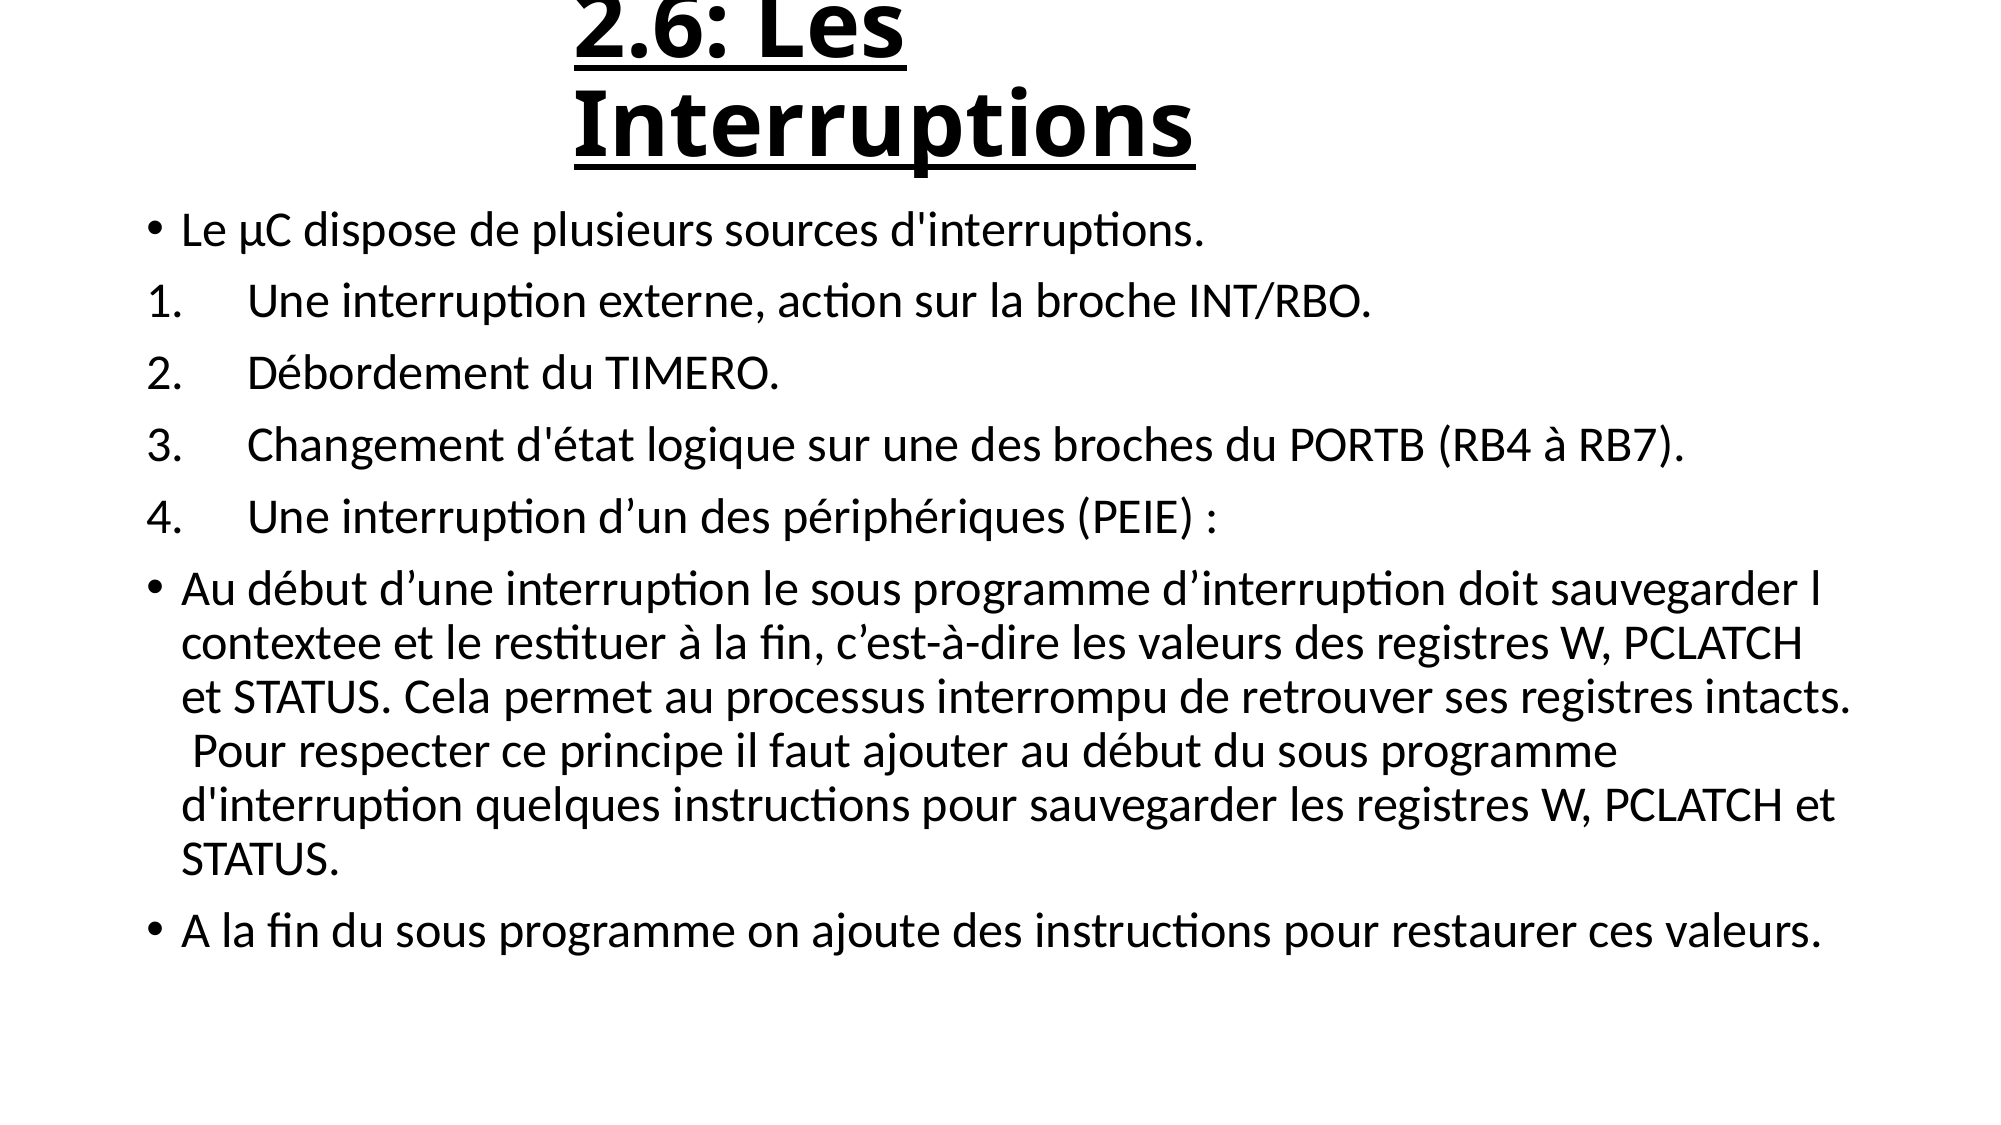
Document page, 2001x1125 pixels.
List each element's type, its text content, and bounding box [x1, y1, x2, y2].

list Le µC dispose de plusieurs sources d'interruptions. Une interruption externe, action sur la broche INT/RBO. Débordement du TIMERO. Changement d'état logique sur une des broches du PORTB (RB4 à RB7). Une interruption d’un des périphériques (PEIE) : Au début d’une interruption le sous programme d’interruption doit sauvegarder l contextee et le restituer à la fin, c’est-à-dire les valeurs des registres W, PCLATCH et STATUS. Cela permet au processus interrompu de retrouver ses registres intacts. Pour respecter ce principe il faut ajouter au début du sous programme d'interruption quelques instructions pour sauvegarder les registres W, PCLATCH et STATUS. A la fin du sous programme on ajoute des instructions pour restaurer ces valeurs. [131, 195, 1869, 1014]
title 2.6: Les Interruptions [558, 0, 1441, 155]
